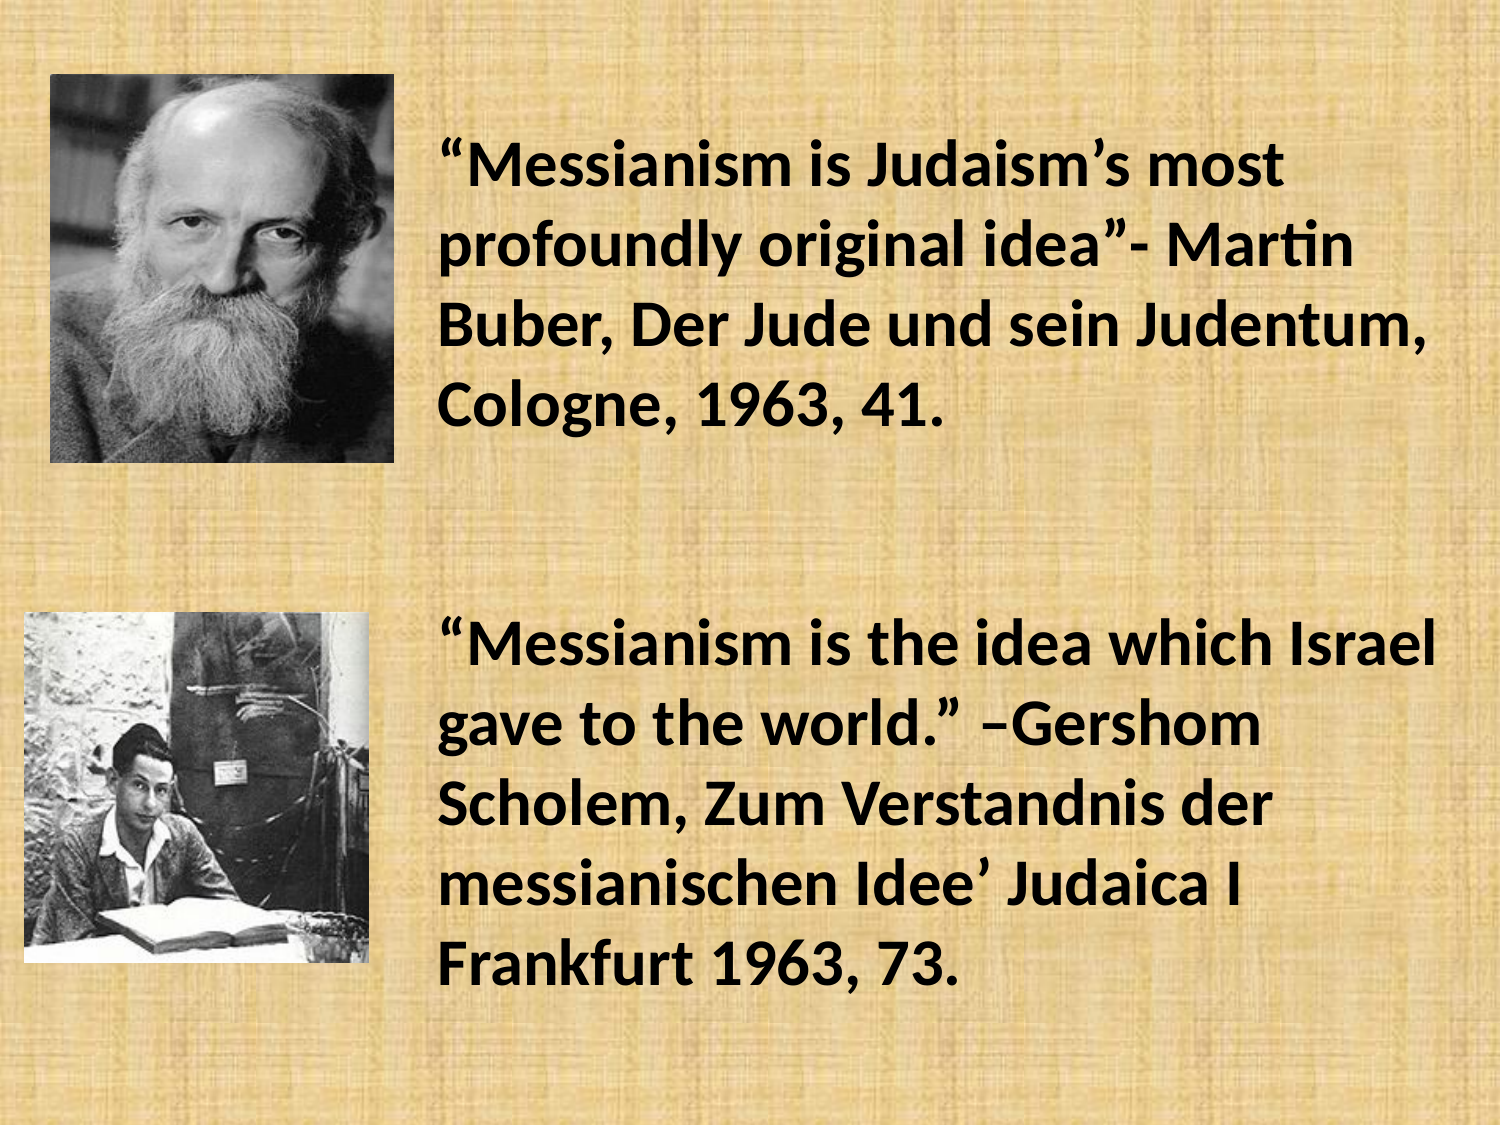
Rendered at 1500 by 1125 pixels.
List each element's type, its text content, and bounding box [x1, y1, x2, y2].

picture [0, 0, 1500, 1125]
subtitle “Messianism is Judaism’s most profoundly original idea”- Martin Buber, Der Jude und sein Judentum, Cologne, 1963, 41. “Messianism is the idea which Israel gave to the world.” –Gershom Scholem, Zum Verstandnis der messianischen Idee’ Judaica I Frankfurt 1963, 73. [437, 78, 1475, 821]
